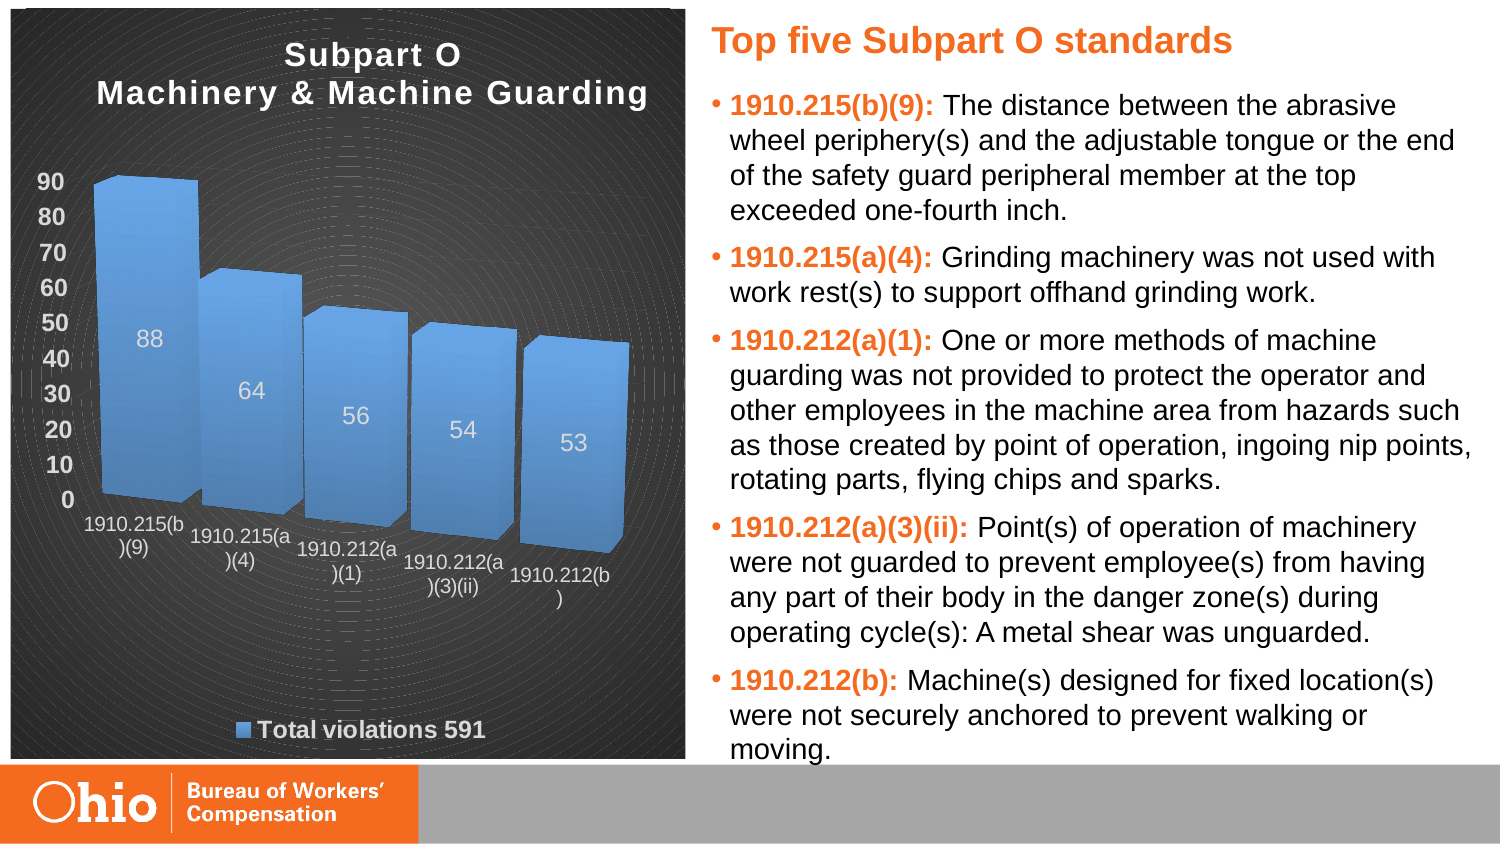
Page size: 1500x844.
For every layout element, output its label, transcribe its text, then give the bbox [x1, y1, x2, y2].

text_box Top five Subpart O standards 1910.215(b)(9): The distance between the abrasive wheel periphery(s) and the adjustable tongue or the end of the safety guard peripheral member at the top exceeded one-fourth inch. 1910.215(a)(4): Grinding machinery was not used with work rest(s) to support offhand grinding work. 1910.212(a)(1): One or more methods of machine guarding was not provided to protect the operator and other employees in the machine area from hazards such as those created by point of operation, ingoing nip points, rotating parts, flying chips and sparks. 1910.212(a)(3)(ii): Point(s) of operation of machinery were not guarded to prevent employee(s) from having any part of their body in the danger zone(s) during operating cycle(s): A metal shear was unguarded. 1910.212(b): Machine(s) designed for fixed location(s) were not securely anchored to prevent walking or moving. [696, 8, 1489, 811]
picture [33, 773, 384, 833]
chart [10, 8, 686, 760]
